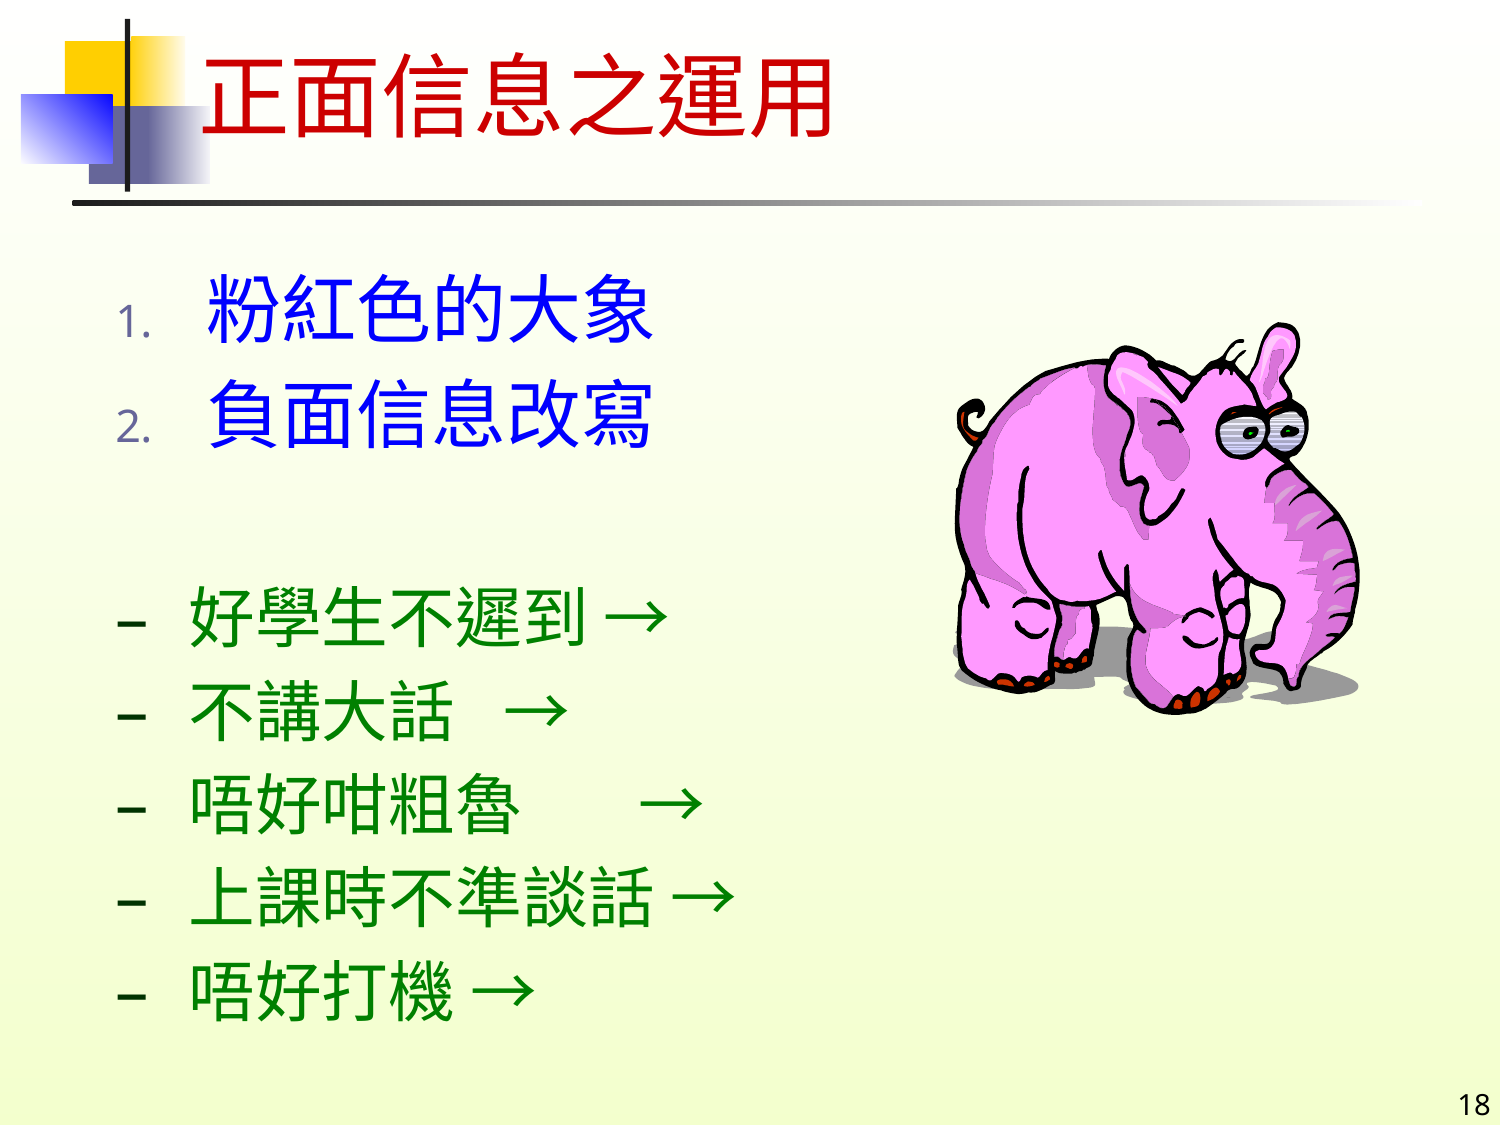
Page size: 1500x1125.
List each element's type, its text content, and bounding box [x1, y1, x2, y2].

slide_number 18 [1193, 1058, 1500, 1125]
picture [949, 312, 1376, 718]
list 粉紅色的大象 負面信息改寫 好學生不遲到 → 不講大話 → 唔好咁粗魯 → 上課時不準談話 → 唔好打機 → [100, 255, 1469, 1125]
title 正面信息之運用 [183, 0, 1462, 188]
